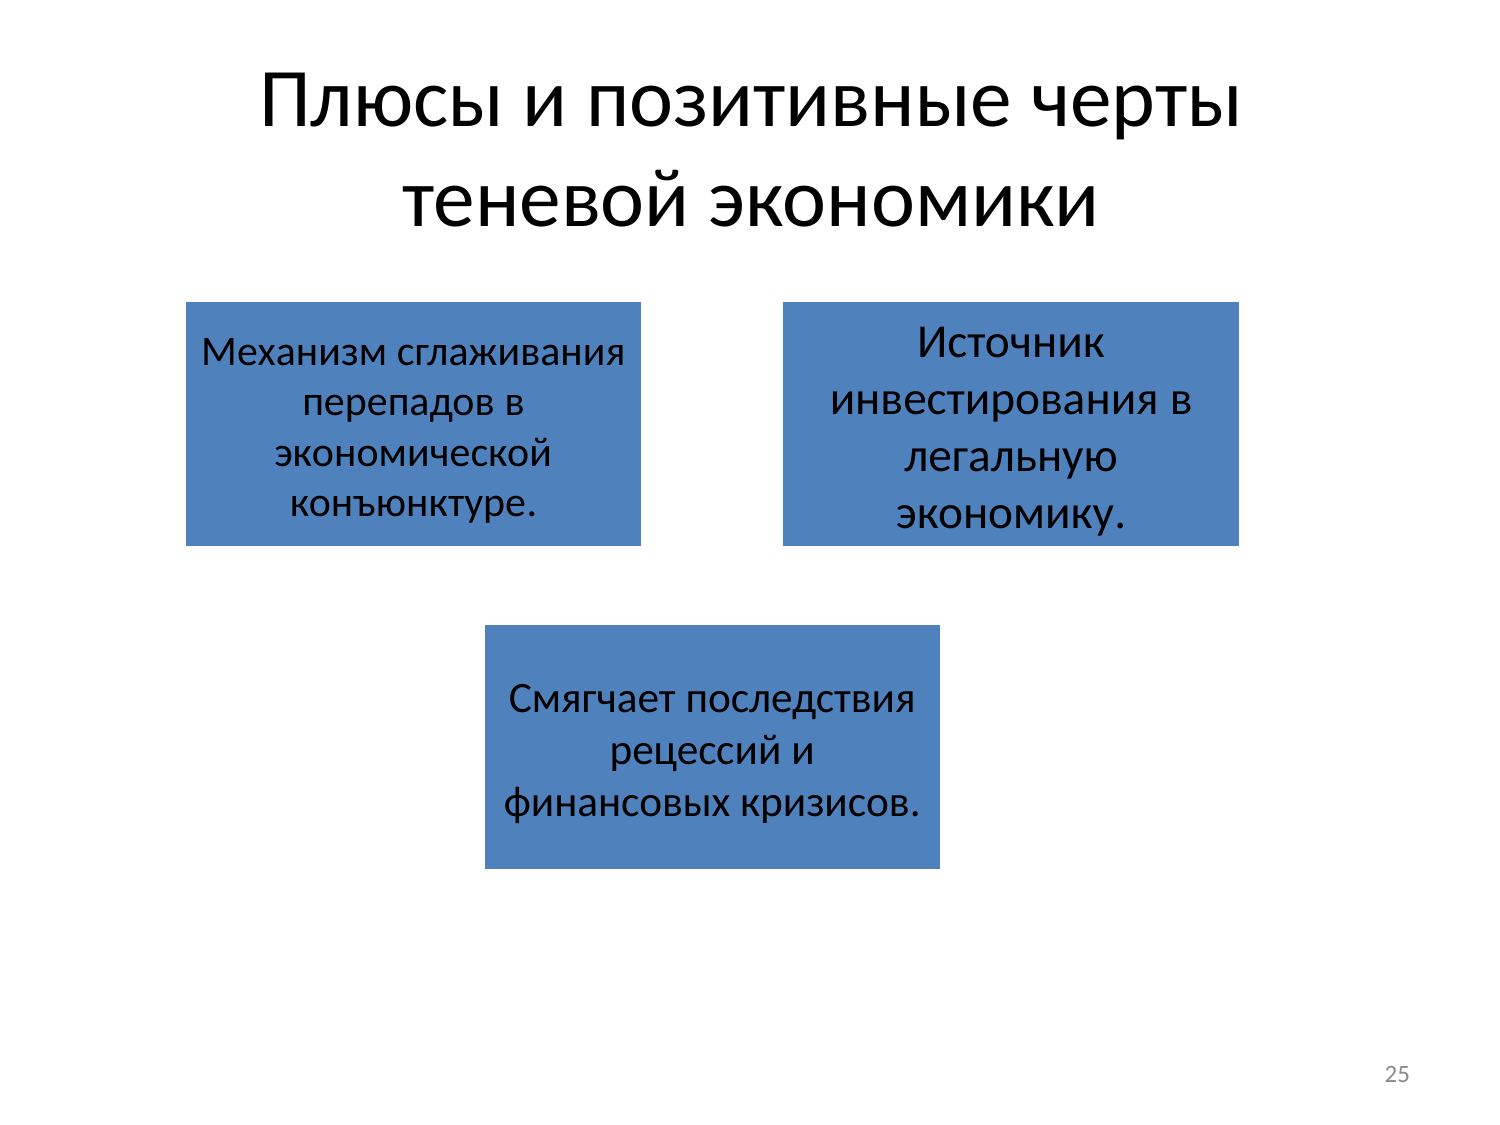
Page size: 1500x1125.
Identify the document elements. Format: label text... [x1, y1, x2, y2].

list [183, 299, 1242, 1015]
slide_number 25 [1074, 1042, 1425, 1103]
title Плюсы и позитивные черты теневой экономики [155, 34, 1348, 252]
